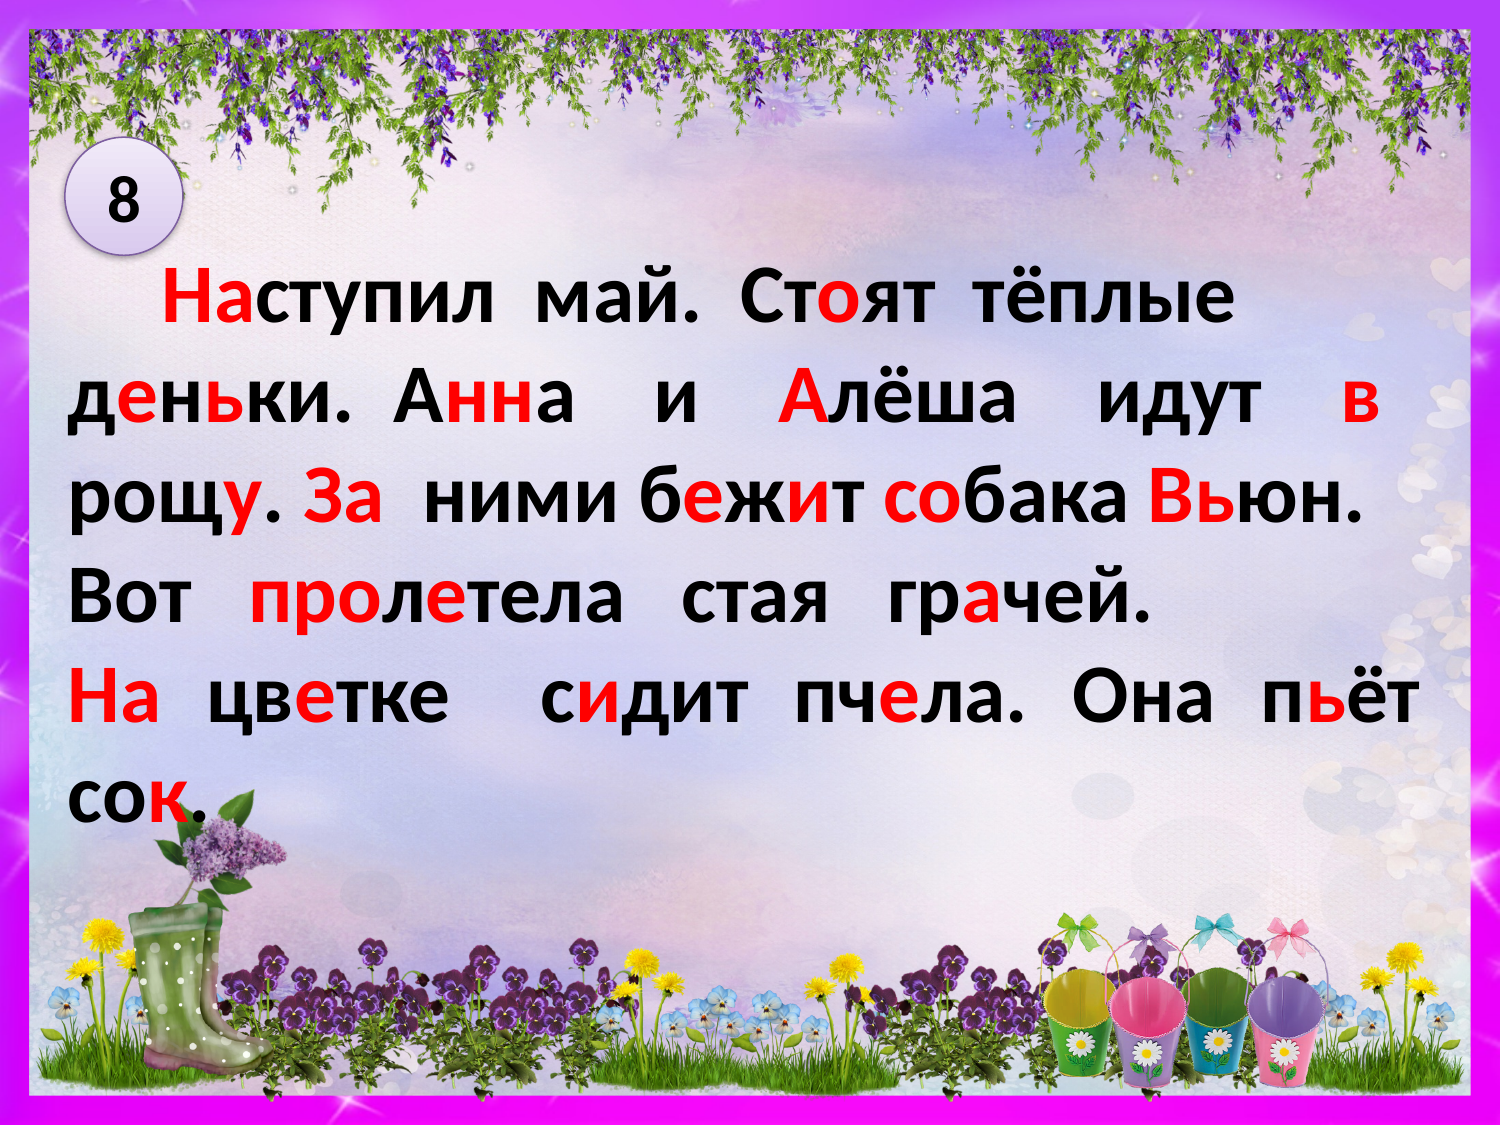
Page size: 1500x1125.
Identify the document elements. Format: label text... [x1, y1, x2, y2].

picture [0, 0, 1500, 1125]
text_box 8 [64, 136, 184, 231]
text_box Наступил май. Стоят тёплые деньки. Анна и Алёша идут в рощу. За ними бежит собака Вьюн. Вот пролетела стая грачей. На цветке сидит пчела. Она пьёт сок. [53, 231, 1436, 847]
